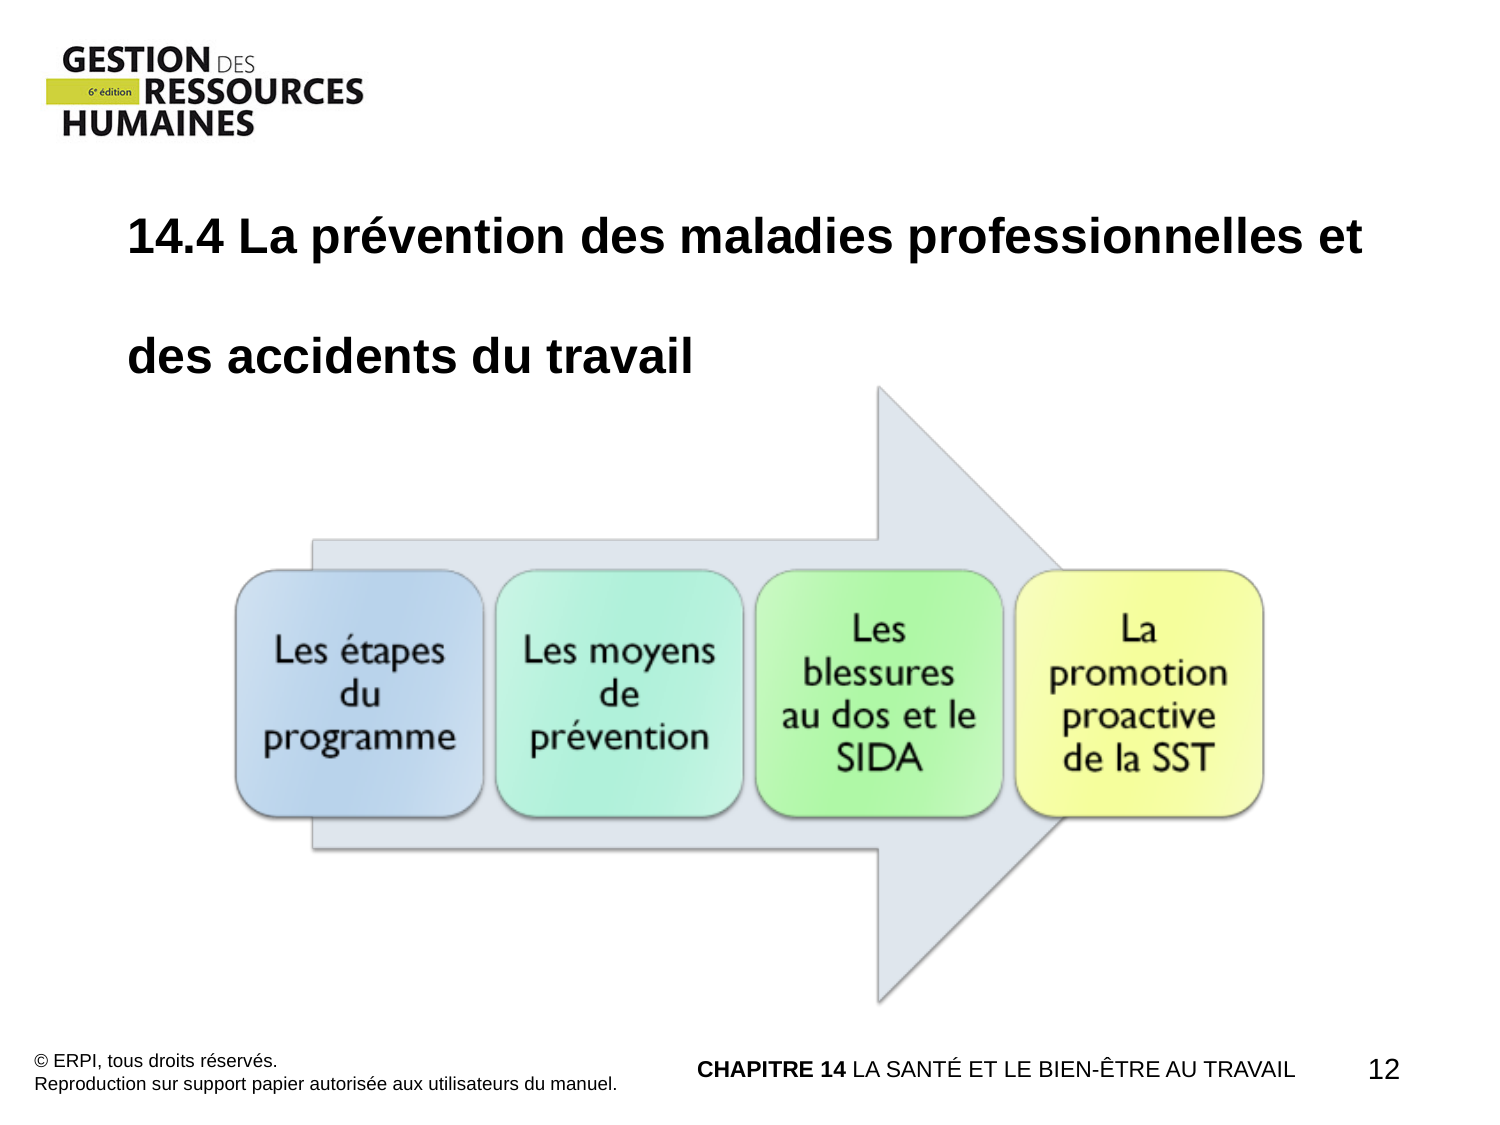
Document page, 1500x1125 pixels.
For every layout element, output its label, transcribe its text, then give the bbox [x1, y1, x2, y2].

text_box 12 [1311, 1049, 1416, 1087]
text_box [39, 38, 1416, 138]
title 14.4 La prévention des maladies professionnelles et des accidents du travail [112, 196, 1388, 268]
text_box CHAPITRE 14 LA SANTÉ ET LE BIEN-ÊTRE AU TRAVAIL [729, 1049, 1311, 1087]
picture [0, 0, 1500, 1125]
text_box © ERPI, tous droits réservés. Reproduction sur support papier autorisée aux utilisateurs du manuel. [19, 1041, 729, 1102]
